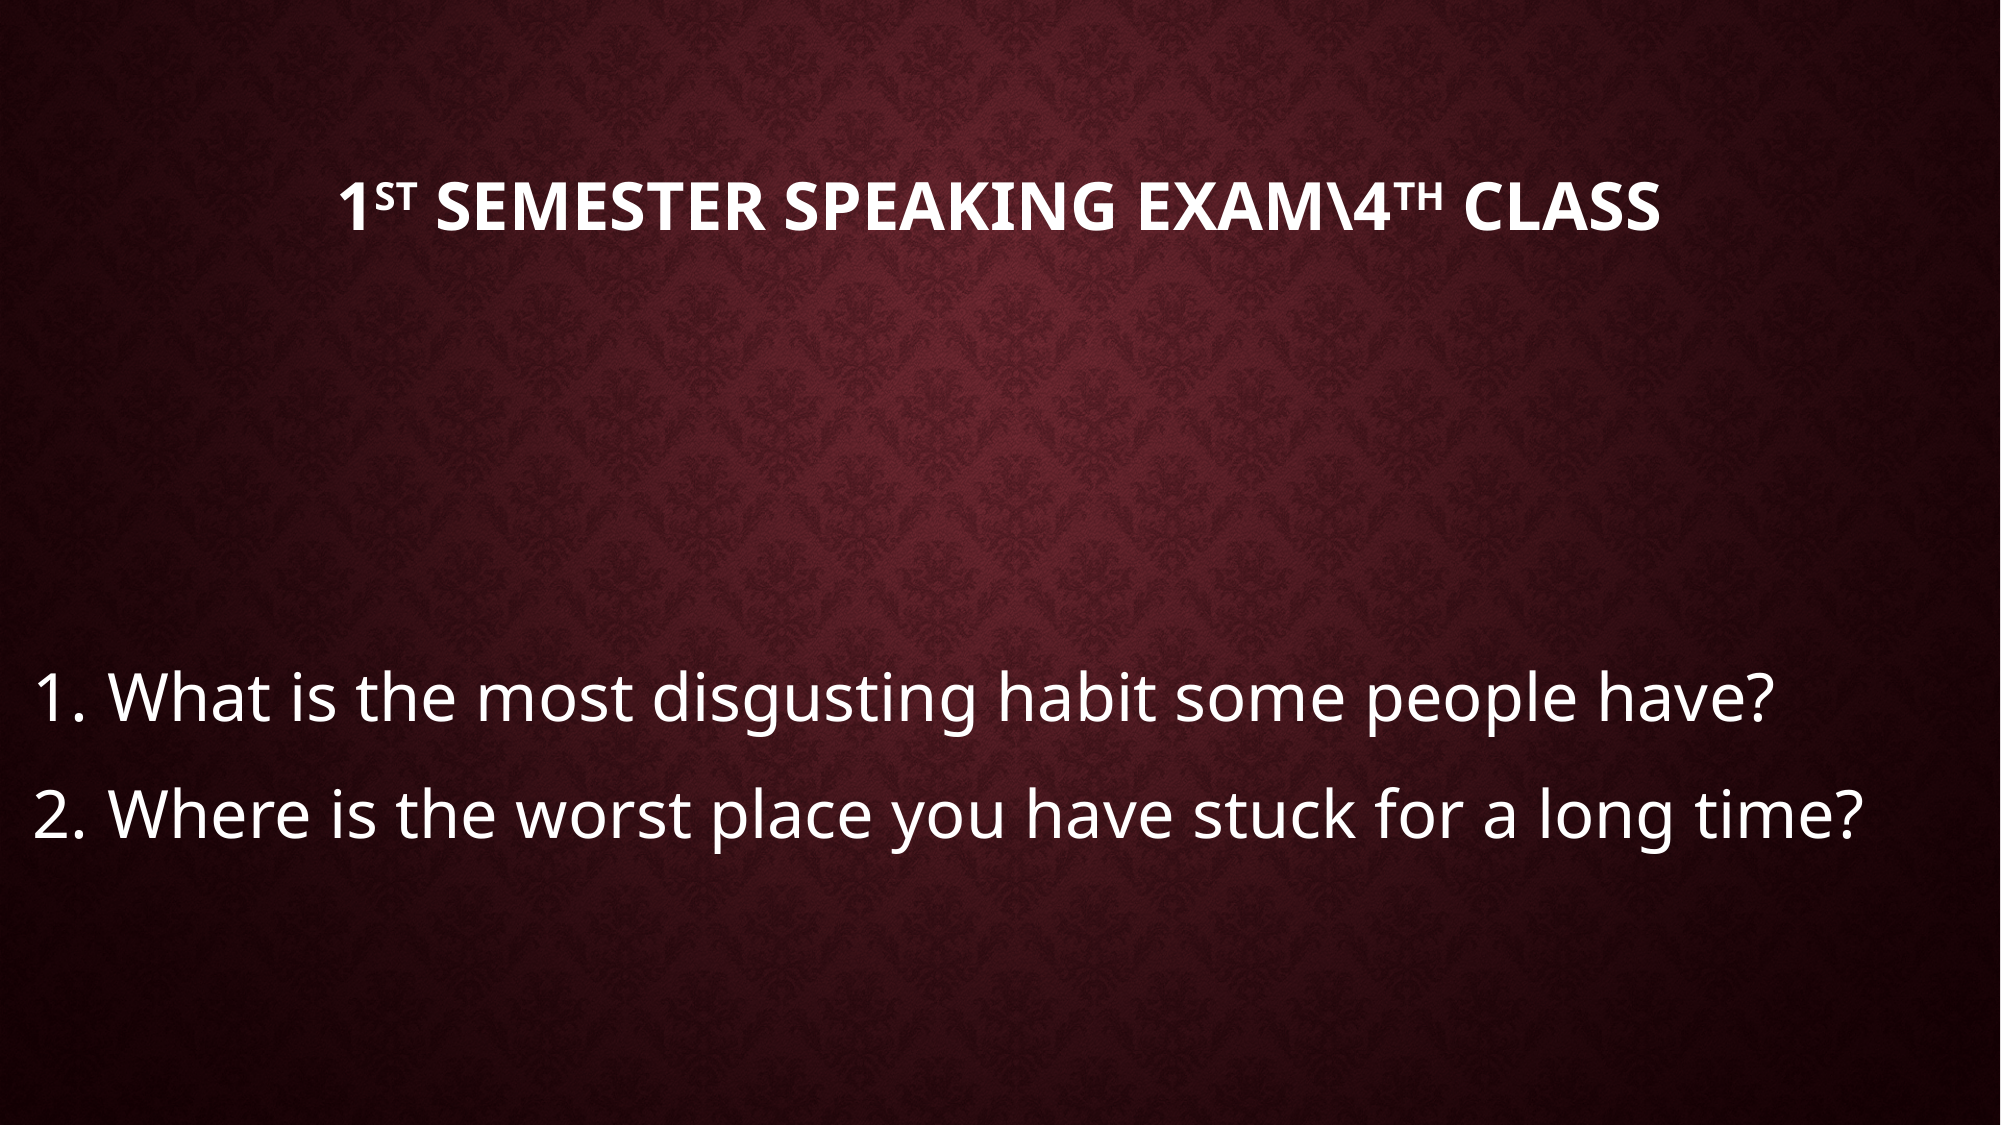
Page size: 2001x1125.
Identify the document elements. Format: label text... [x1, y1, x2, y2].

title 1st Semester Speaking Exam\4th Class [149, 99, 1849, 318]
list What is the most disgusting habit some people have? Where is the worst place you have stuck for a long time? [17, 631, 1975, 950]
